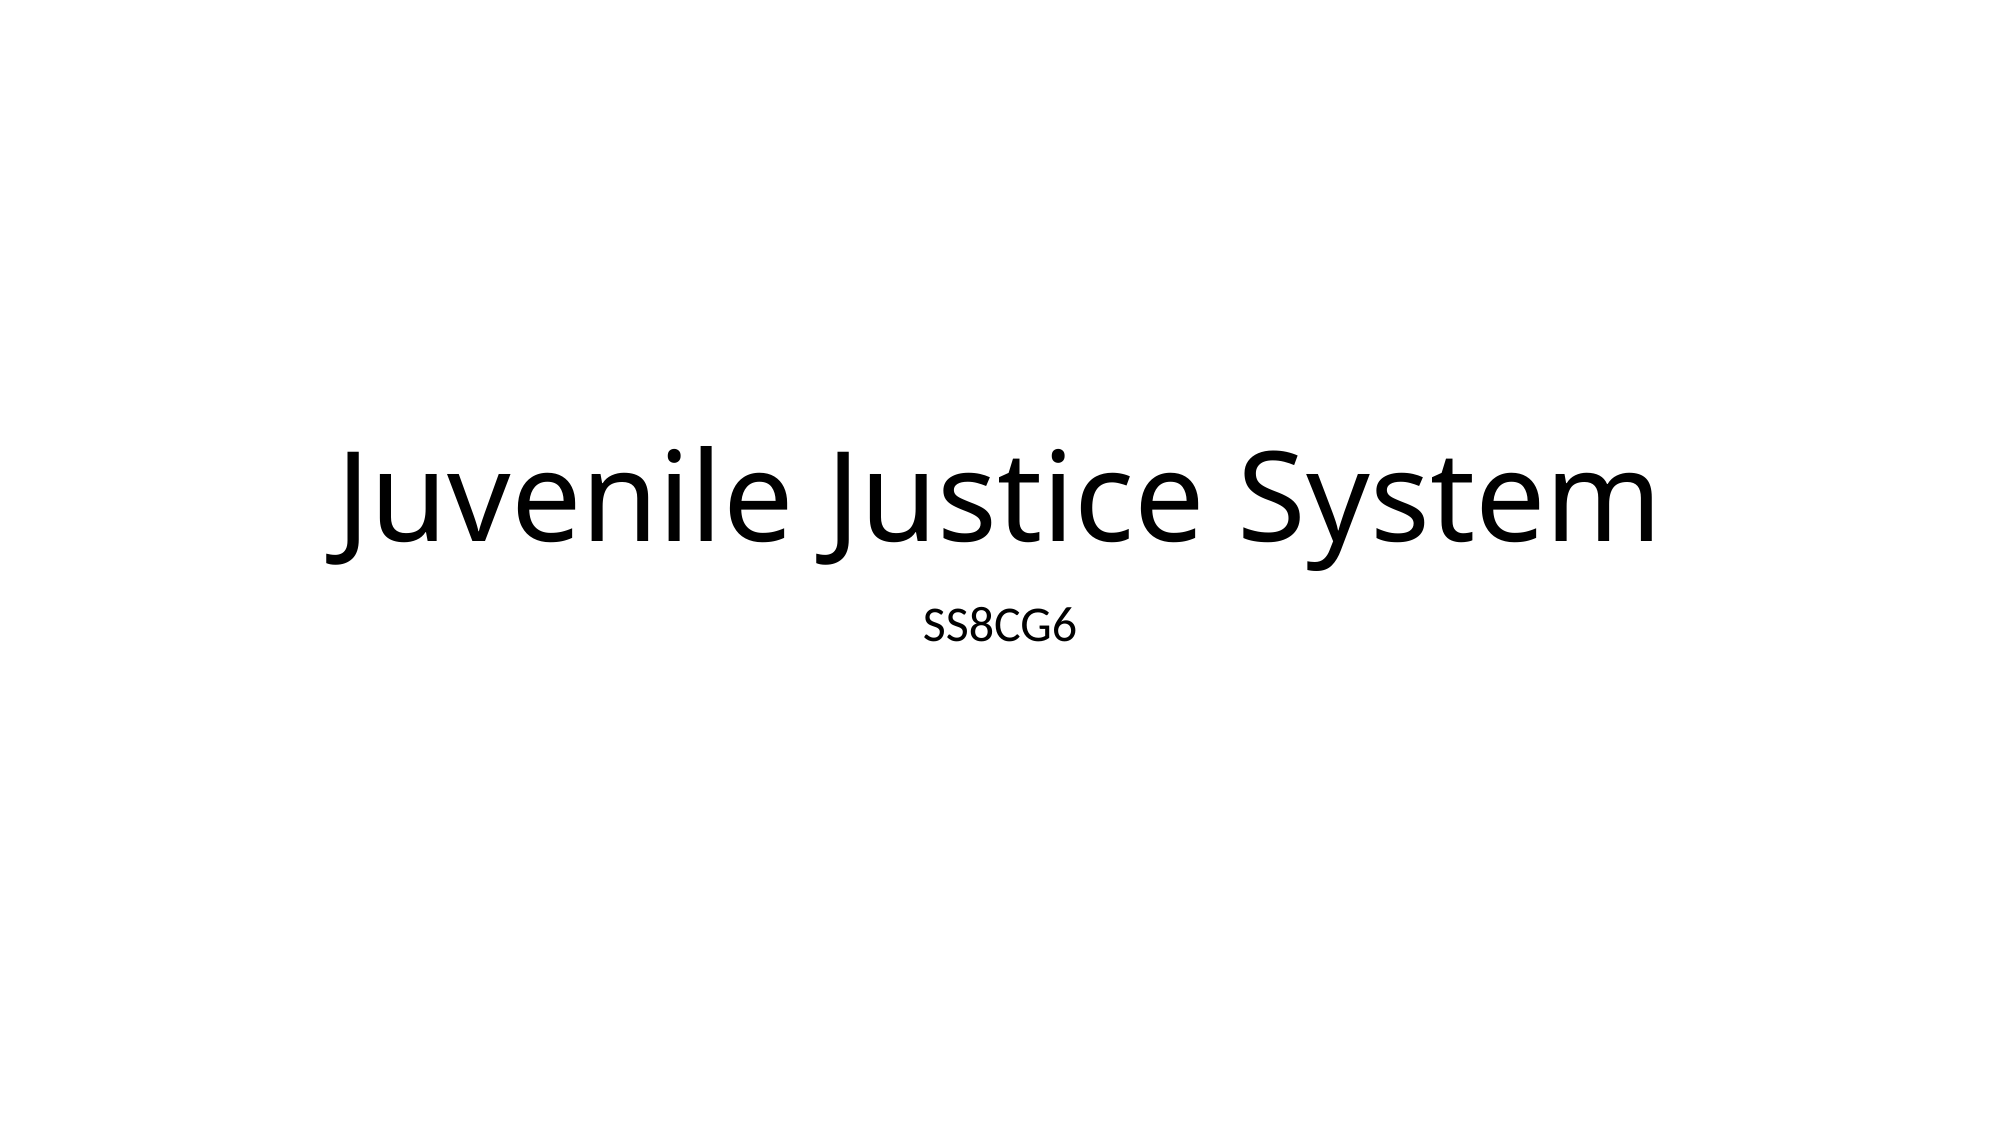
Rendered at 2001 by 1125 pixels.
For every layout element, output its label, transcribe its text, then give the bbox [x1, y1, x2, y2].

title Juvenile Justice System [249, 184, 1750, 576]
subtitle SS8CG6 [249, 590, 1750, 863]
